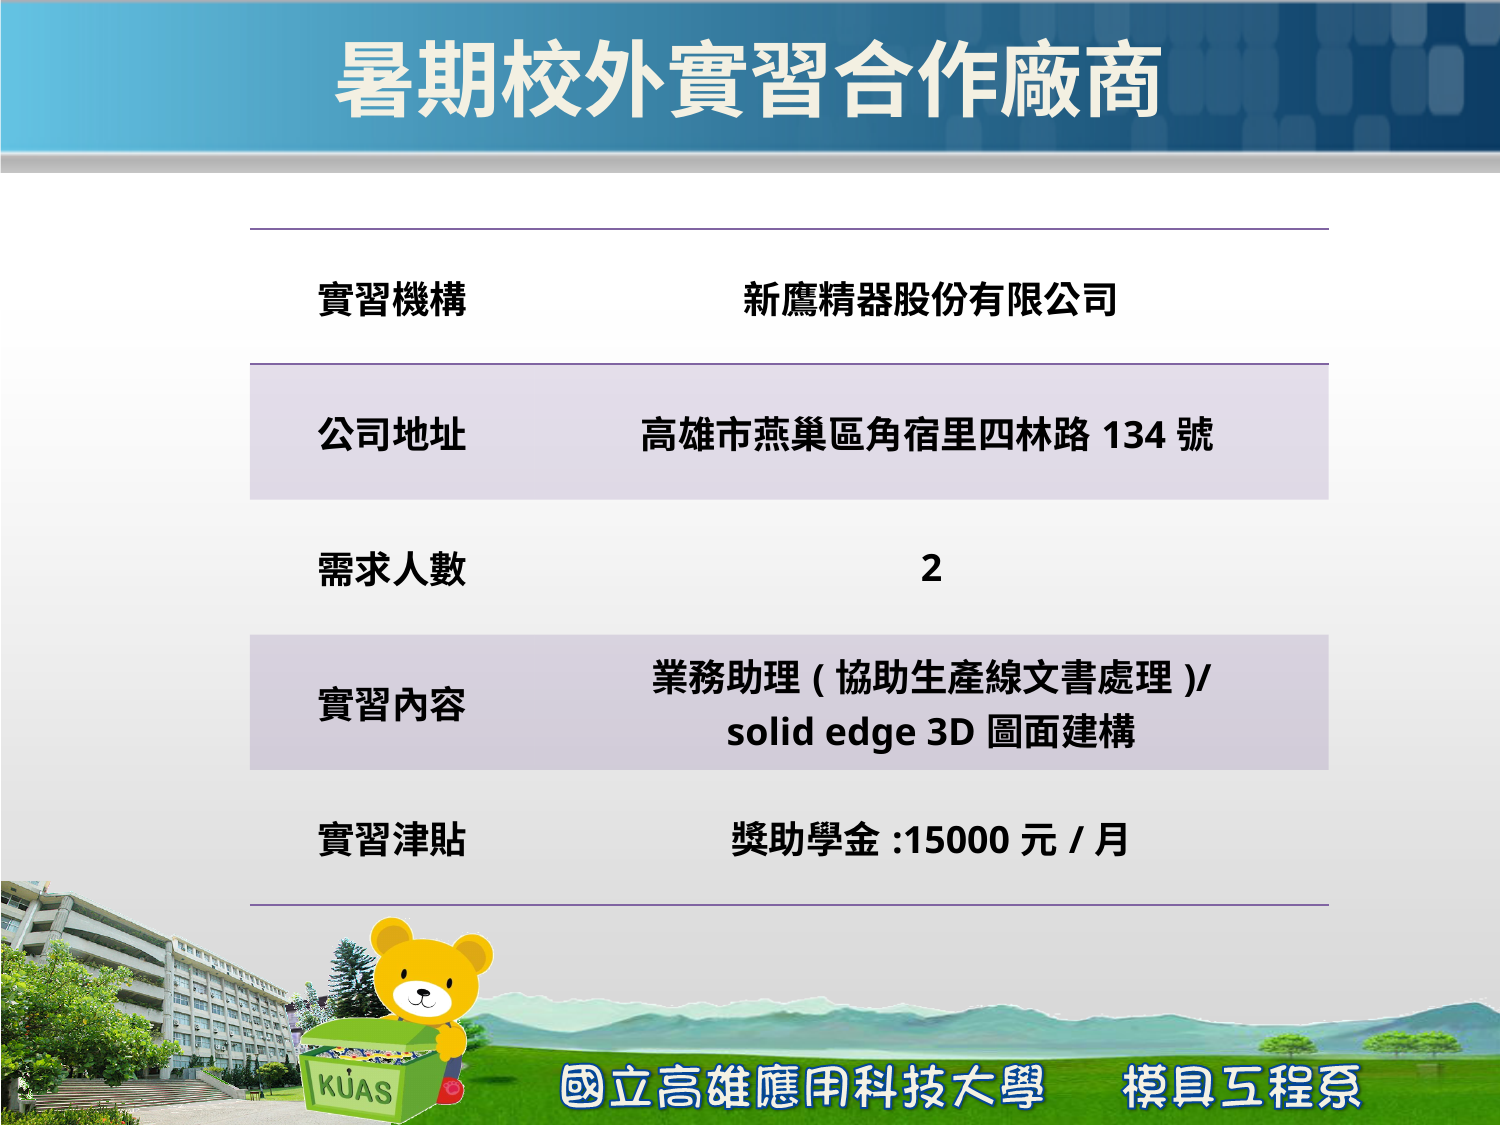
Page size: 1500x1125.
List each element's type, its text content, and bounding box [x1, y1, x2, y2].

table_cell 業務助理(協助生產線文書處理)/ solid edge 3D圖面建構 [534, 635, 1329, 770]
table_header 新鷹精器股份有限公司 [534, 230, 1329, 363]
picture [0, 0, 1500, 1125]
table_cell 實習內容 [250, 635, 534, 770]
table_cell 需求人數 [250, 500, 534, 635]
table_cell 公司地址 [250, 365, 534, 500]
table_header 實習機構 [250, 230, 534, 363]
table_cell 高雄市燕巢區角宿里四林路134號 [534, 365, 1329, 500]
table_cell 獎助學金:15000元/月 [534, 770, 1329, 904]
table_cell 實習津貼 [250, 770, 534, 904]
table_cell 2 [534, 500, 1329, 635]
title 暑期校外實習合作廠商 [75, 0, 1425, 172]
